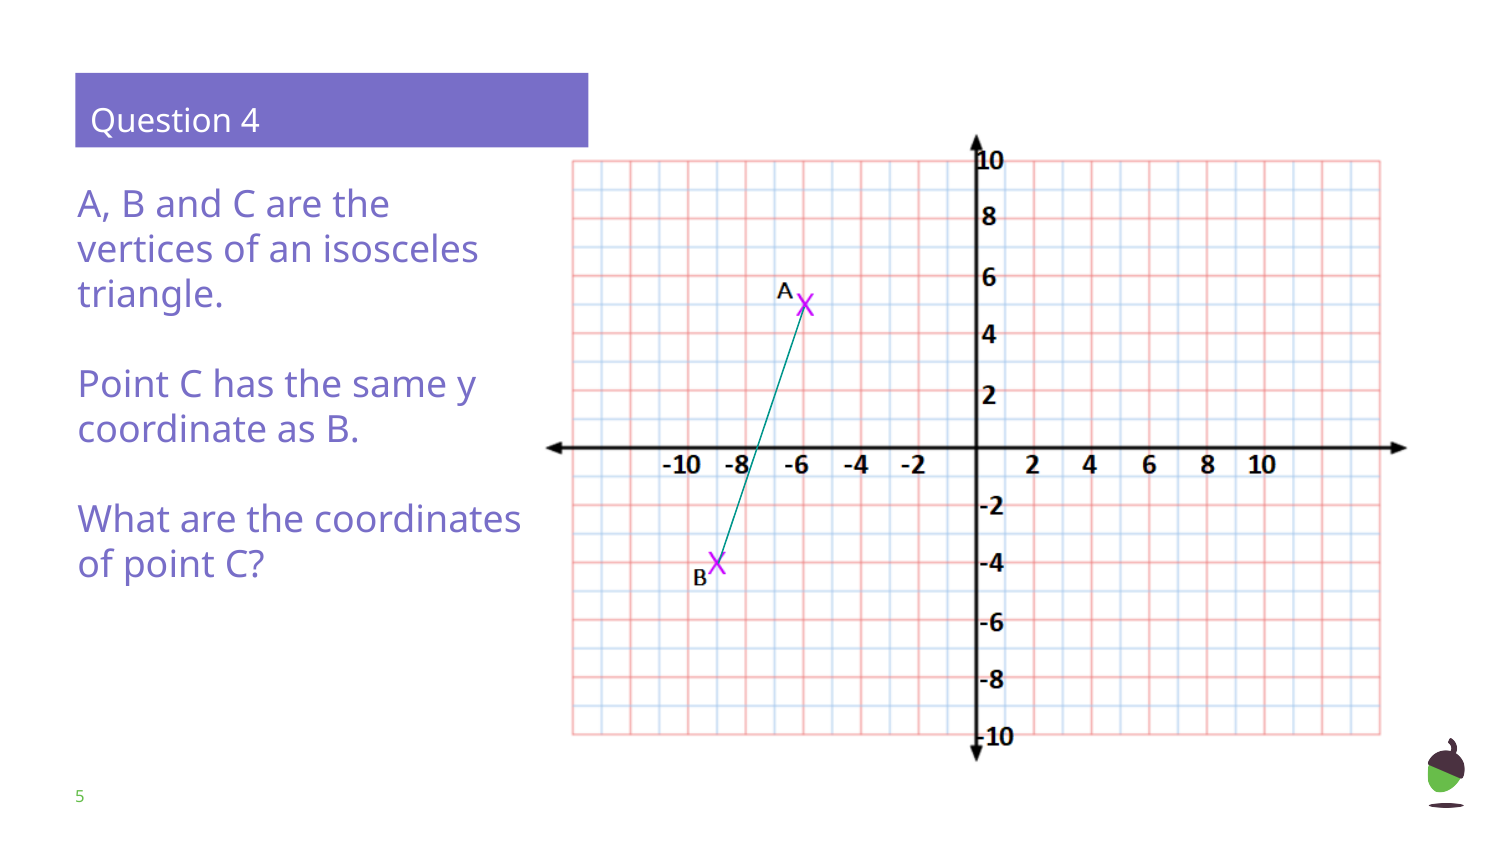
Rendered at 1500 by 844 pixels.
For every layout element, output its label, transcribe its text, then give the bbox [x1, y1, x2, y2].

slide_number ‹#› [75, 786, 194, 816]
picture [522, 121, 1419, 768]
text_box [718, 306, 805, 564]
picture [1427, 738, 1465, 808]
text_box A, B and C are the vertices of an isosceles triangle. Point C has the same y coordinate as B. What are the coordinates of point C? [62, 164, 517, 422]
subtitle Question 4 [75, 72, 589, 148]
